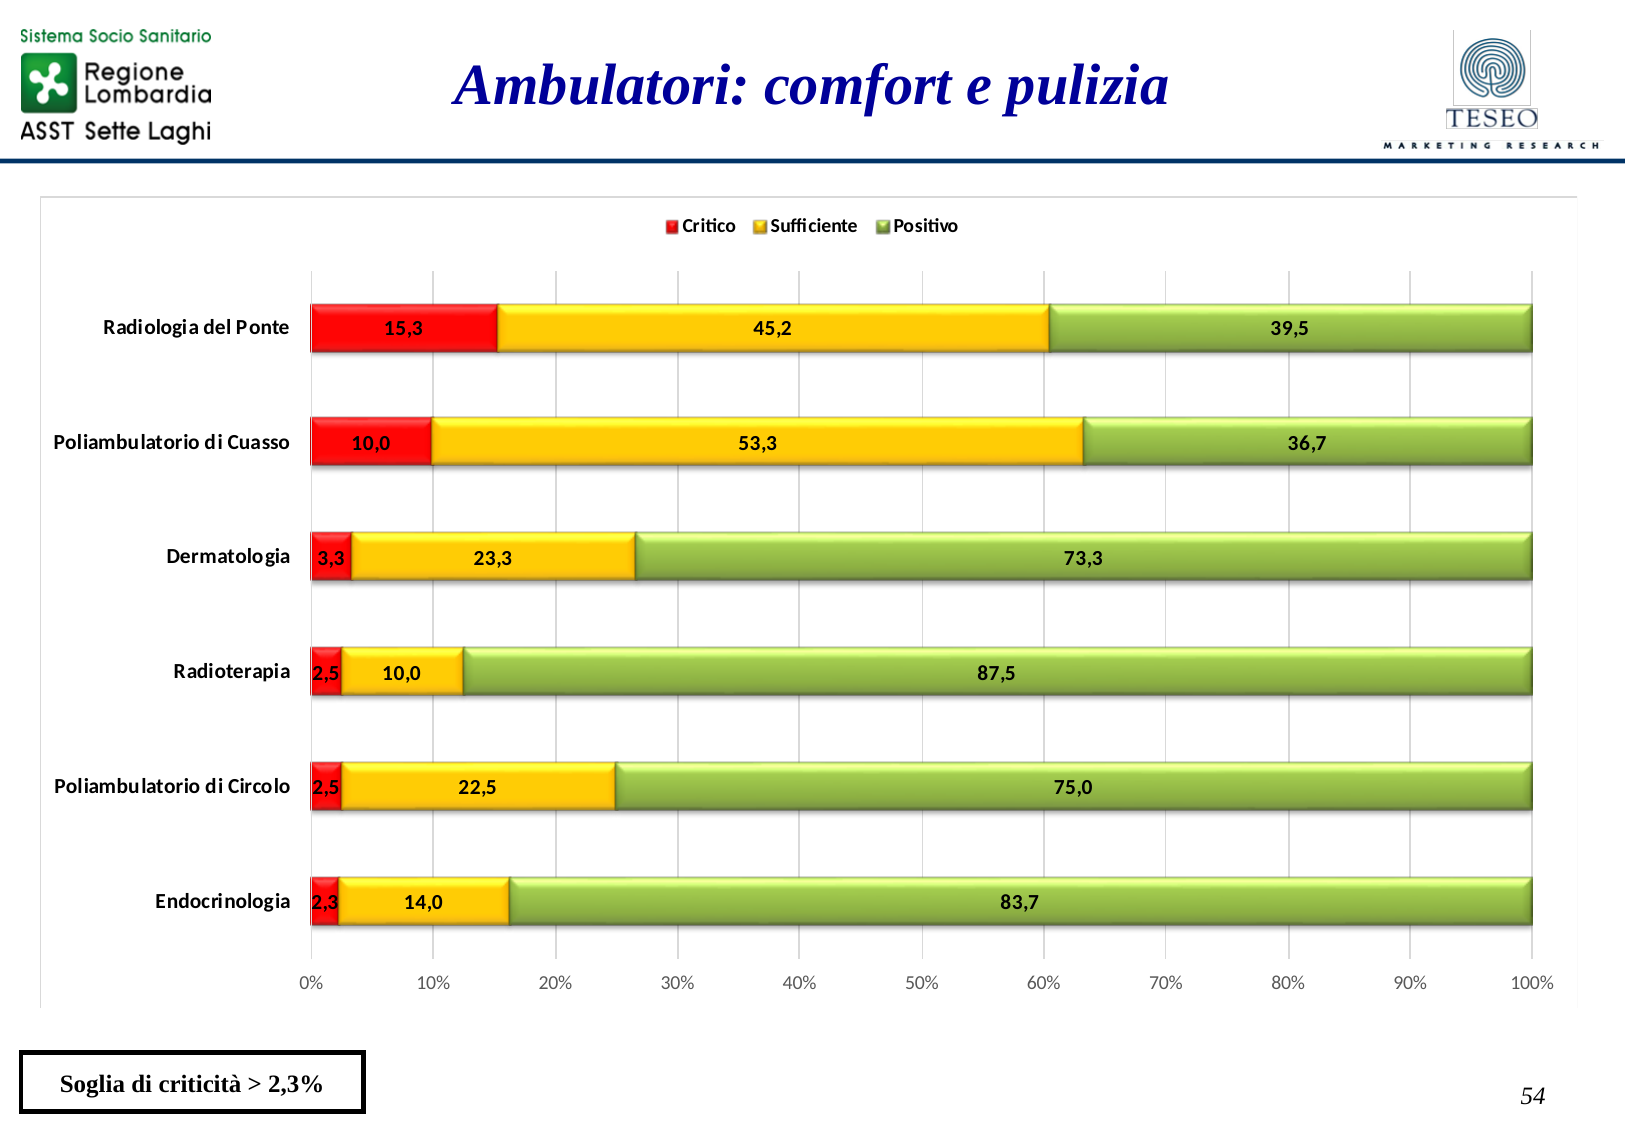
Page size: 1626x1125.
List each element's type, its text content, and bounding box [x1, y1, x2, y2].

text_box Soglia di criticità > 2,3% [21, 1052, 364, 1112]
text_box Ambulatori: comfort e pulizia [268, 19, 1356, 144]
picture [21, 26, 211, 148]
picture [39, 196, 1578, 1009]
picture [1381, 30, 1604, 149]
